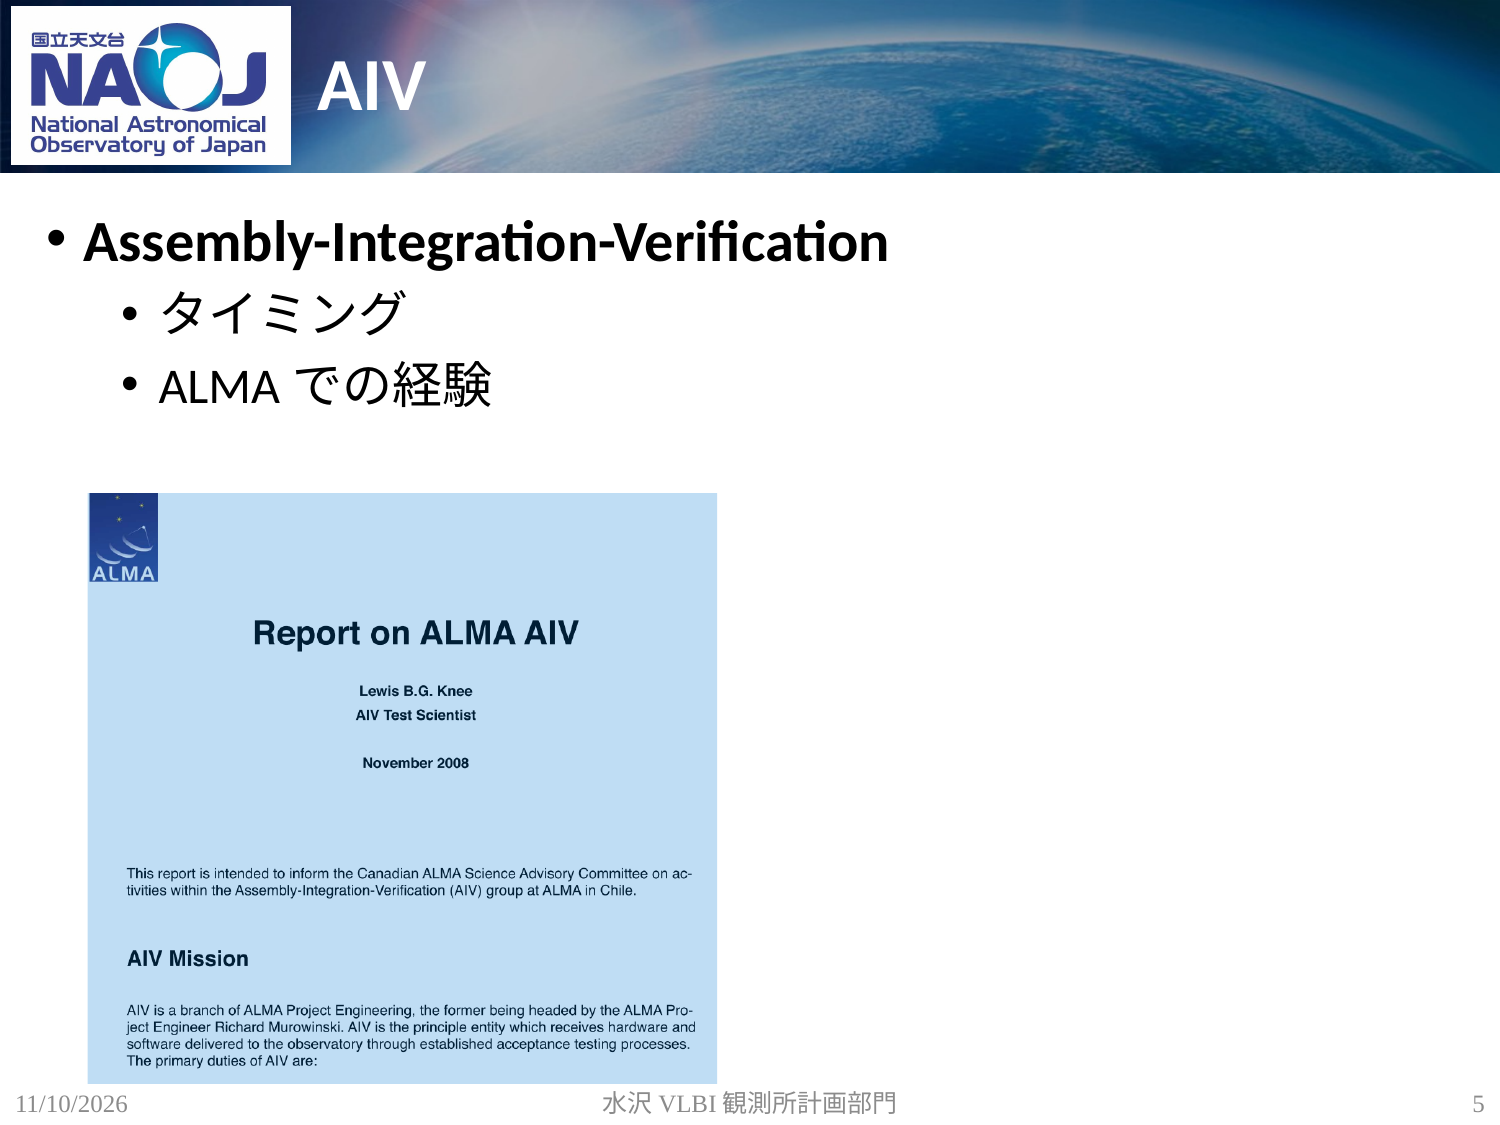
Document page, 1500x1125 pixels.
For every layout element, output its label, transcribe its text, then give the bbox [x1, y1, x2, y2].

picture [87, 493, 718, 1084]
picture [0, 0, 928, 173]
footer 水沢VLBI観測所計画部門 [496, 1077, 1004, 1125]
title AIV [302, 0, 1500, 172]
list Assembly-Integration-Verification タイミング ALMAでの経験 [31, 195, 1468, 1042]
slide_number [0, 1077, 338, 1125]
slide_number 5 [1162, 1077, 1500, 1125]
